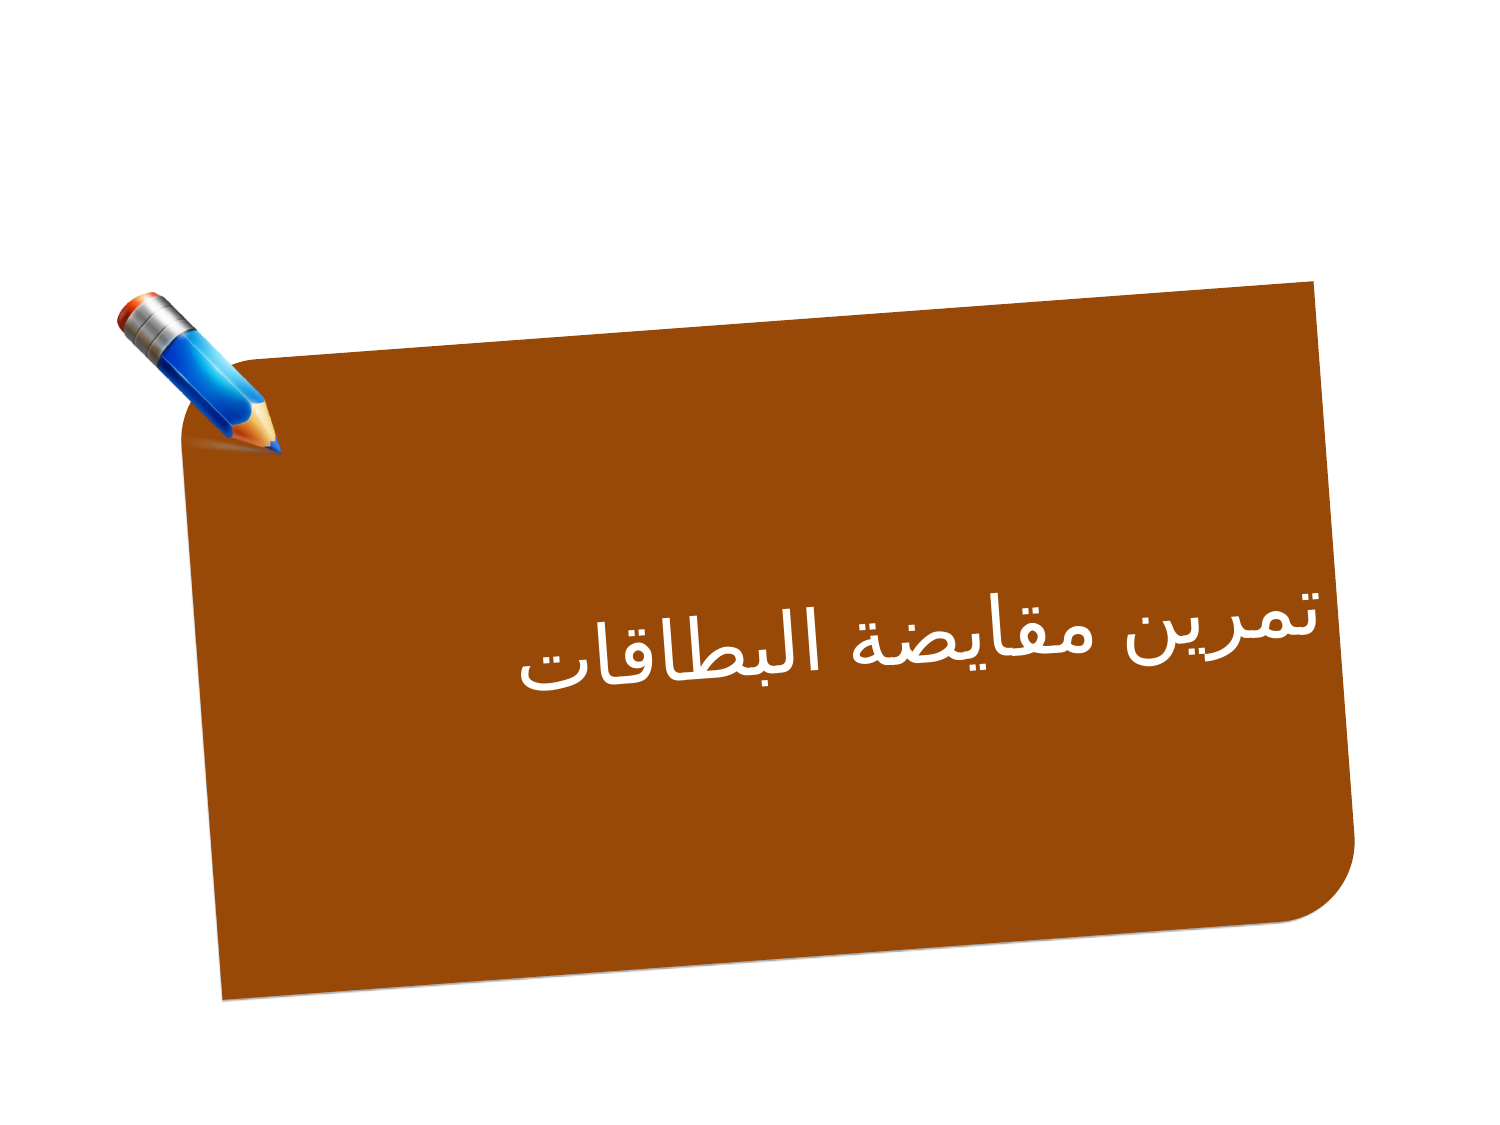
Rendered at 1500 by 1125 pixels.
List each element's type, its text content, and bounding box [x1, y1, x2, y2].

picture [116, 292, 282, 458]
text_box تمرين مقايضة البطاقات [183, 281, 1355, 1000]
